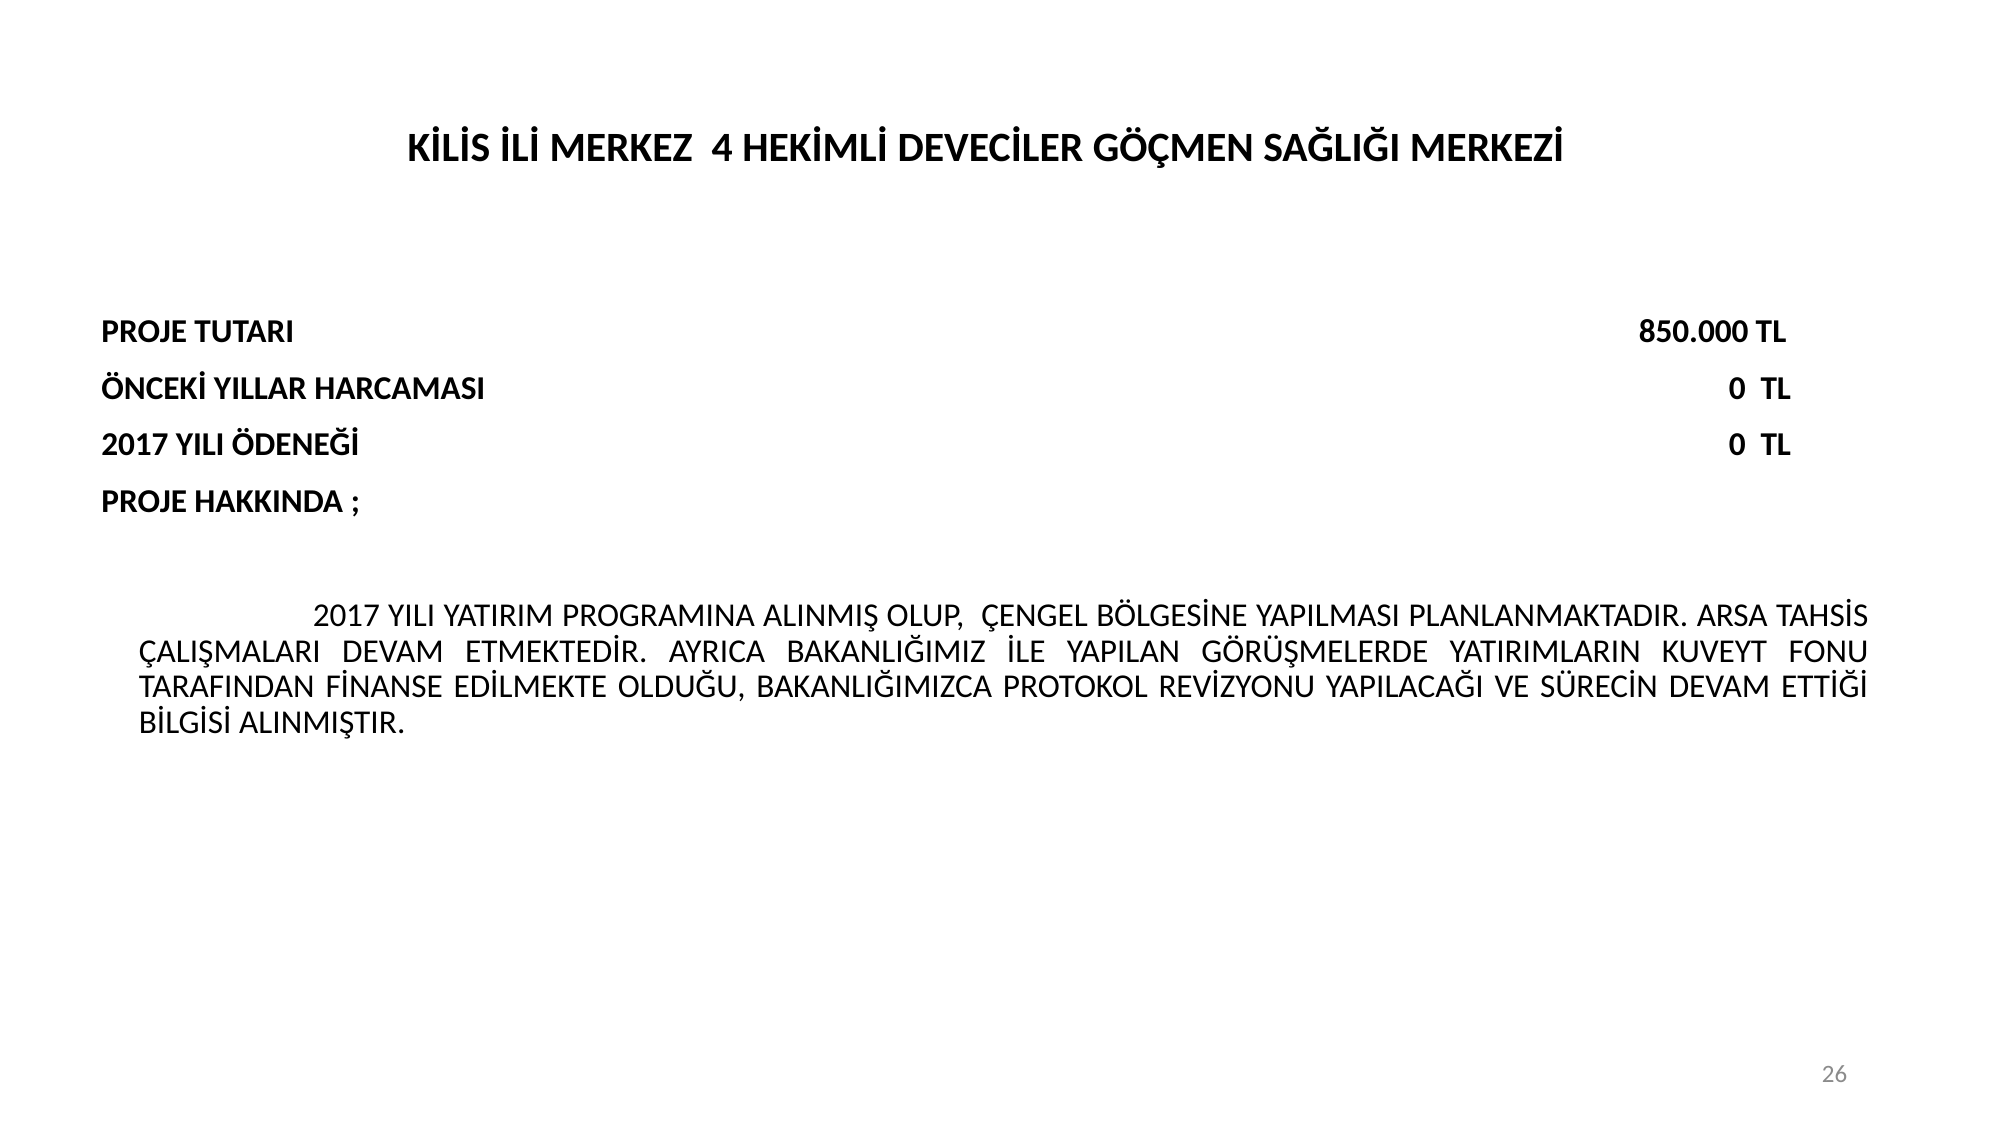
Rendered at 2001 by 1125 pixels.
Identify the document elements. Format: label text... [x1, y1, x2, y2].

list KİLİS İLİ MERKEZ 4 HEKİMLİ DEVECİLER GÖÇMEN SAĞLIĞI MERKEZİ PROJE TUTARI 850.000 TL ÖNCEKİ YILLAR HARCAMASI 0 TL 2017 YILI ÖDENEĞİ 0 TL PROJE HAKKINDA ; 2017 YILI YATIRIM PROGRAMINA ALINMIŞ OLUP, ÇENGEL BÖLGESİNE YAPILMASI PLANLANMAKTADIR. ARSA TAHSİS ÇALIŞMALARI DEVAM ETMEKTEDİR. AYRICA BAKANLIĞIMIZ İLE YAPILAN GÖRÜŞMELERDE YATIRIMLARIN KUVEYT FONU TARAFINDAN FİNANSE EDİLMEKTE OLDUĞU, BAKANLIĞIMIZCA PROTOKOL REVİZYONU YAPILACAĞI VE SÜRECİN DEVAM ETTİĞİ BİLGİSİ ALINMIŞTIR. [86, 56, 1887, 1074]
slide_number 26 [1412, 1042, 1863, 1103]
